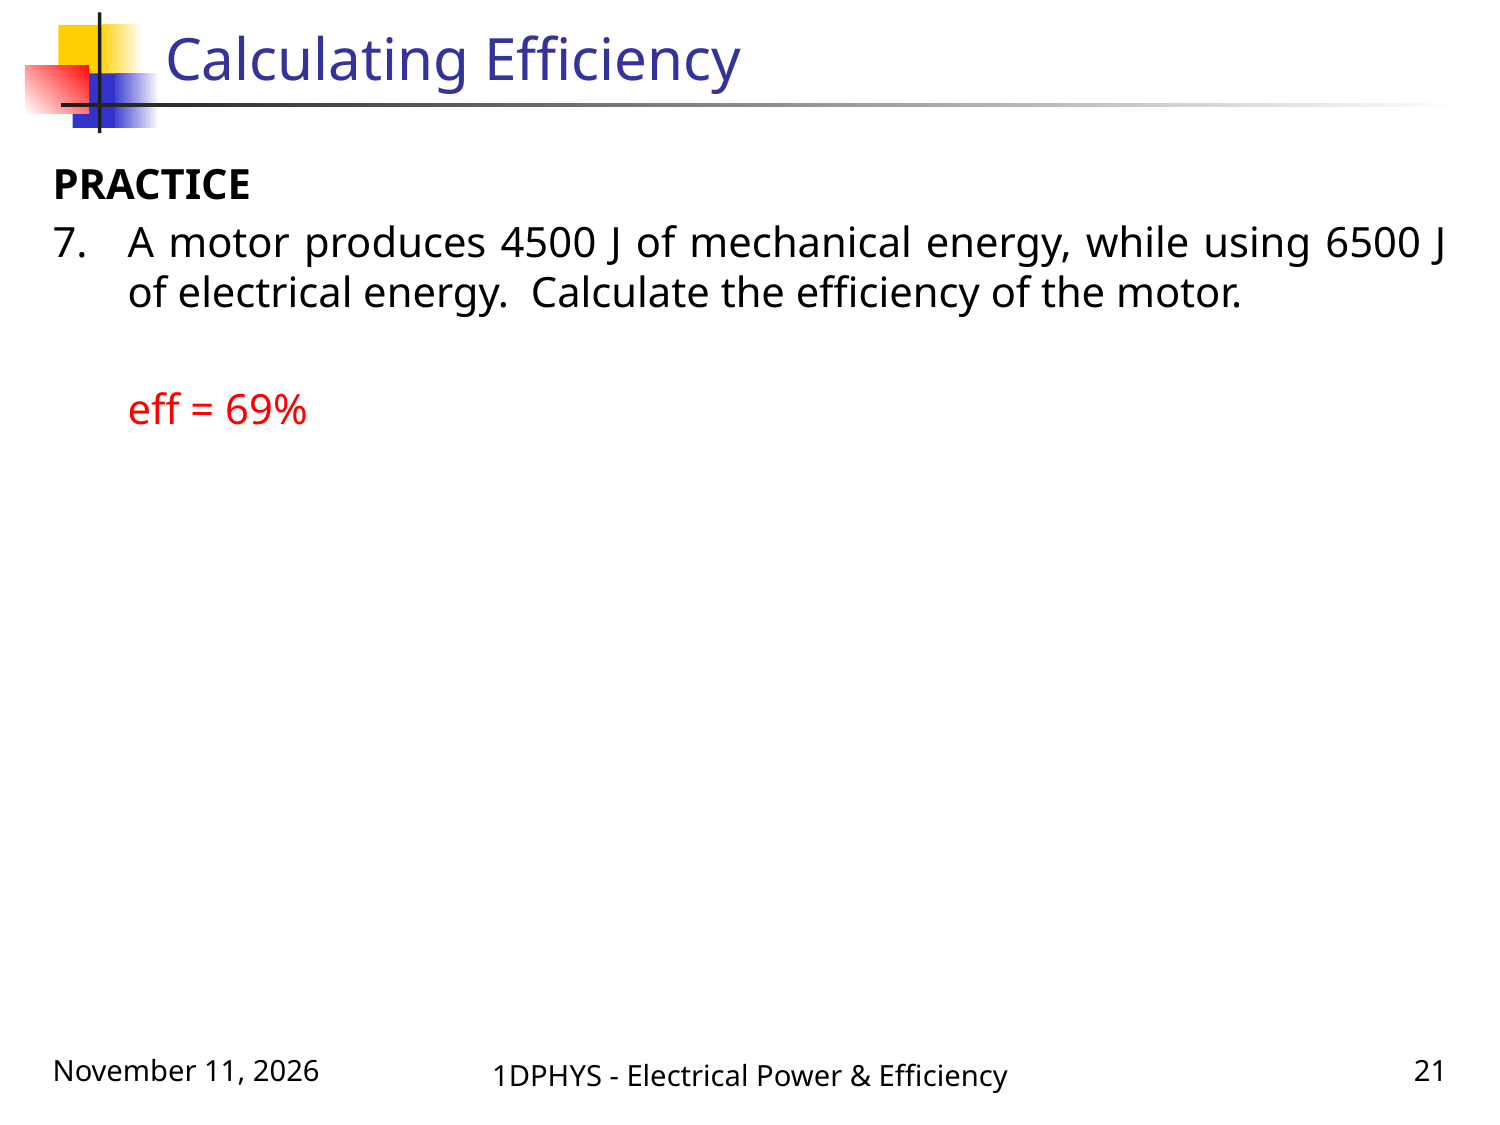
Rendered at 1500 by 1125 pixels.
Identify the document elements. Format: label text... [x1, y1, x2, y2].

title Calculating Efficiency [149, 12, 1463, 101]
list PRACTICE 7. A motor produces 4500 J of mechanical energy, while using 6500 J of electrical energy. Calculate the efficiency of the motor. eff = 69% [37, 149, 1463, 1001]
footer 1DPHYS - Electrical Power & Efficiency [387, 1024, 1113, 1101]
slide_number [37, 1024, 351, 1101]
slide_number 20 [1149, 1024, 1463, 1101]
